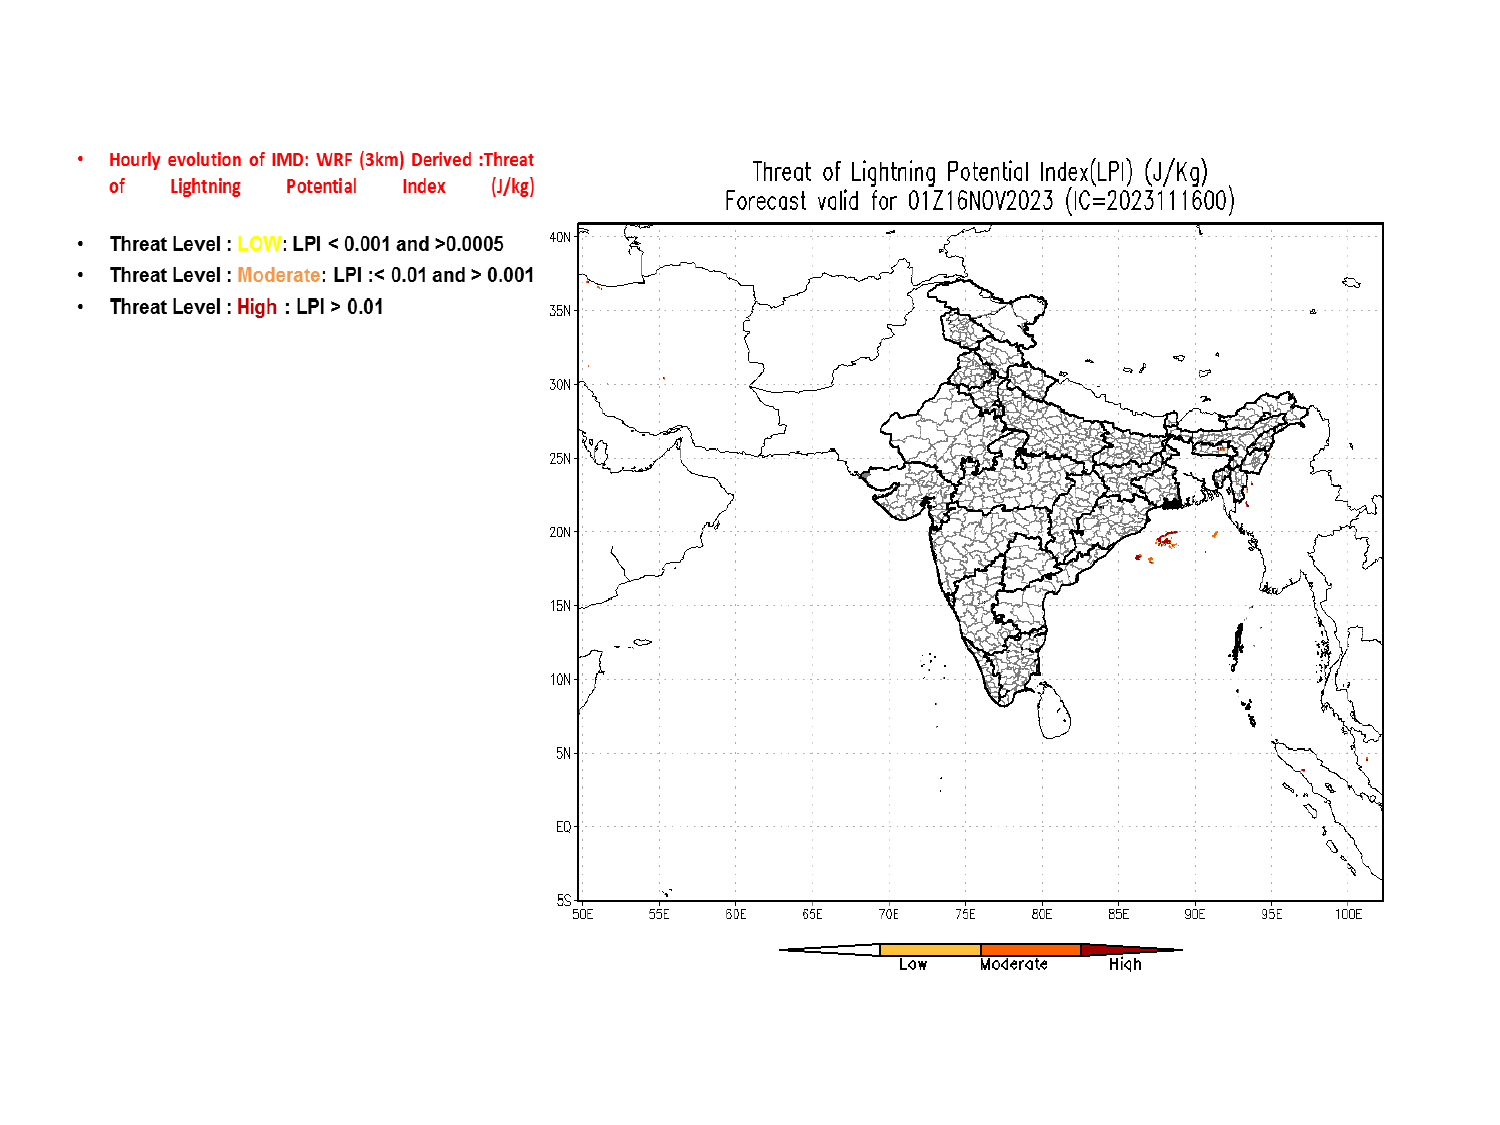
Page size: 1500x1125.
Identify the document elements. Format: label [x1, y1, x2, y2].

picture [74, 149, 1426, 976]
